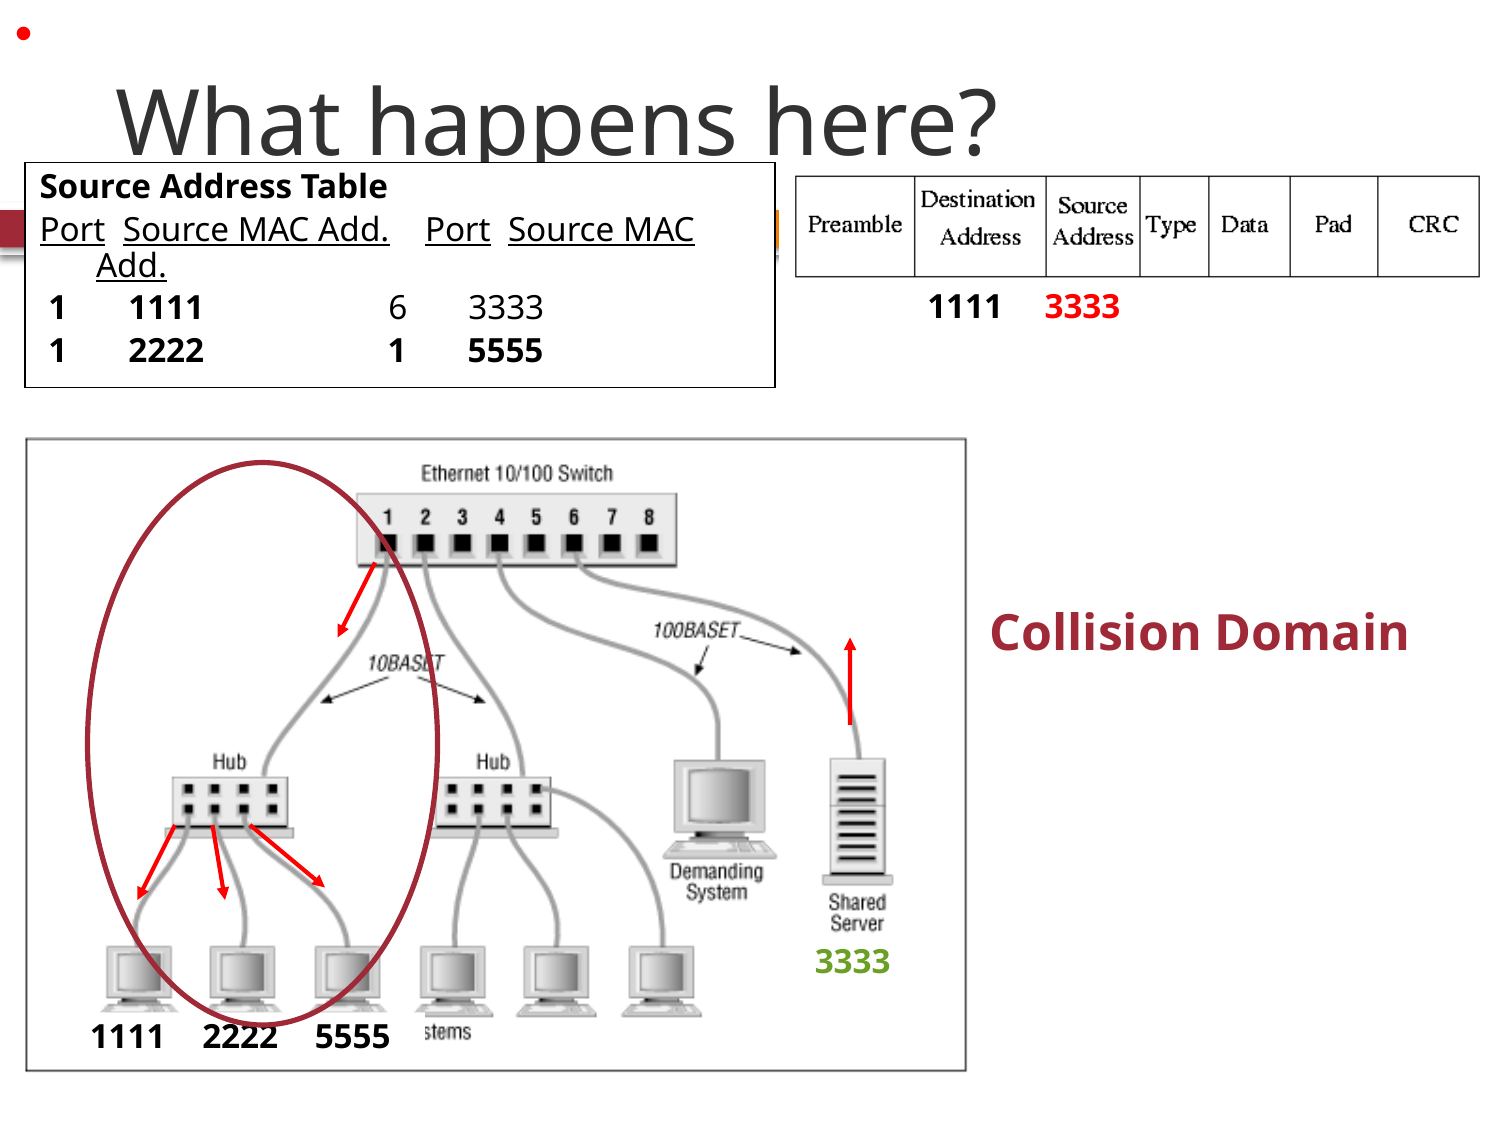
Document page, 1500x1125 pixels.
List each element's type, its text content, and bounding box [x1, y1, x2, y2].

text_box 1111 [912, 295, 1038, 333]
text_box 3333 [1038, 295, 1155, 333]
picture [24, 437, 969, 1074]
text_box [779, 162, 1500, 286]
title What happens here? [100, 37, 1438, 165]
text_box Collision Domain [975, 599, 1463, 669]
text_box Source Address Table Port Source MAC Add. Port Source MAC Add. 1 1111 6 3333 1 2222 1 5555 [24, 162, 775, 388]
text_box • [0, 0, 63, 69]
